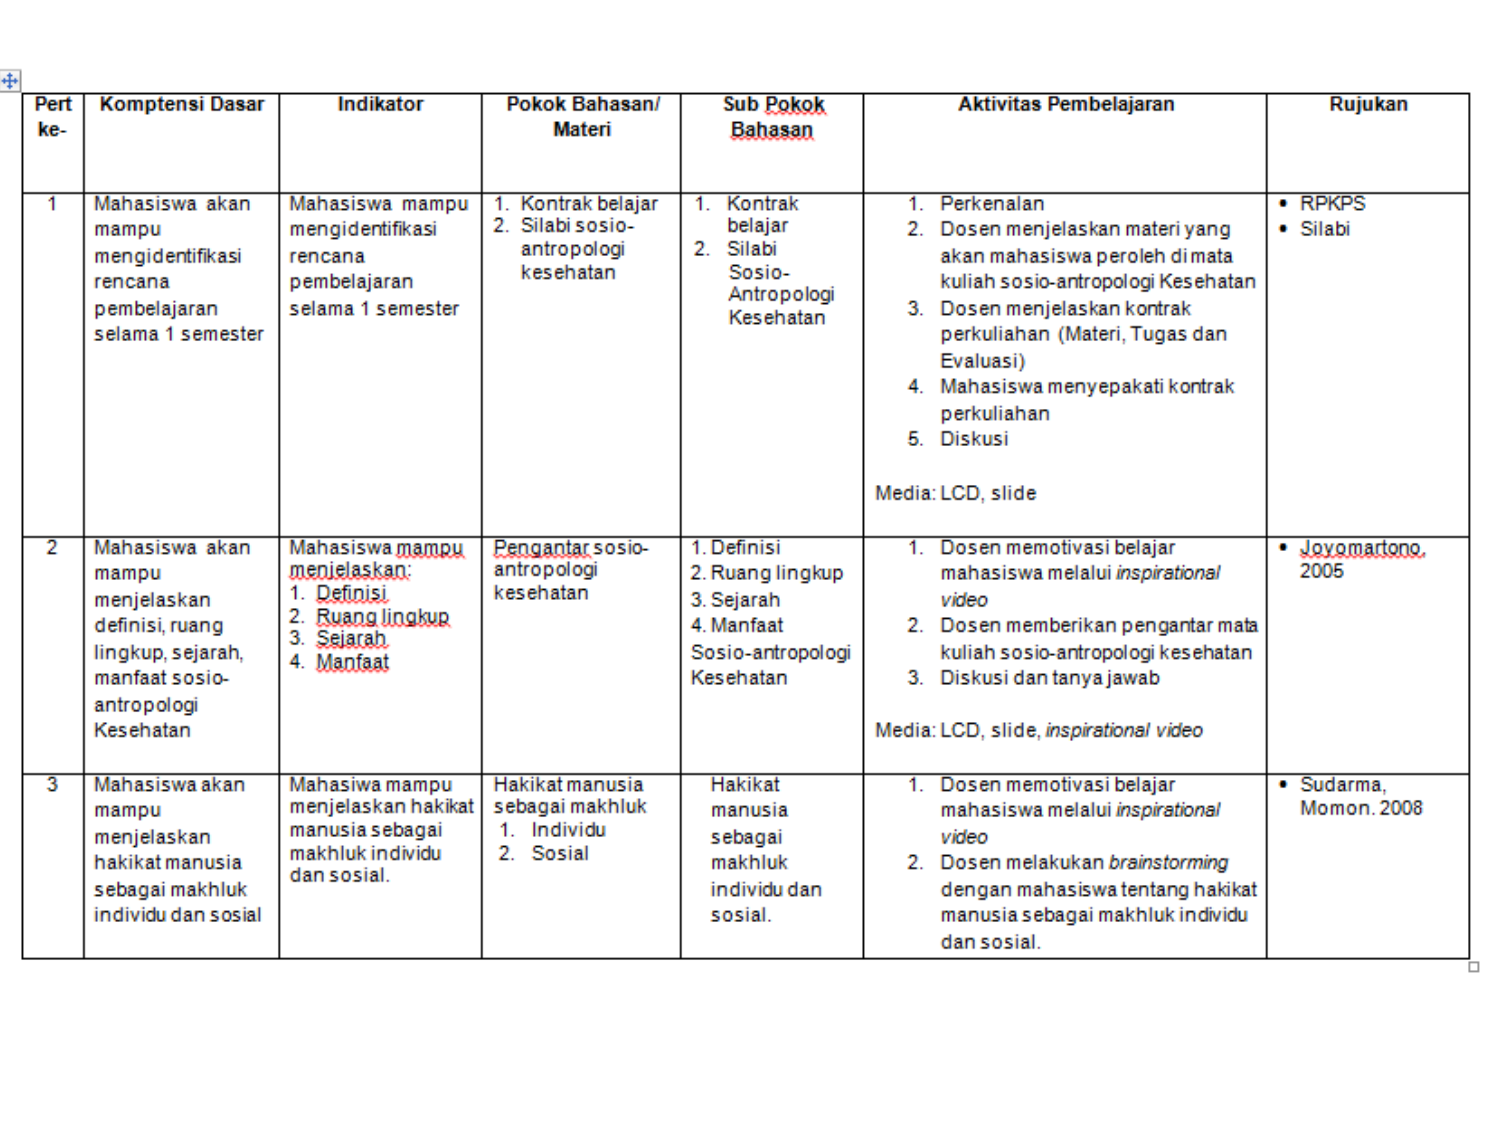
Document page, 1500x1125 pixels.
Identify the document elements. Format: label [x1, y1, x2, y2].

picture [0, 62, 1484, 976]
